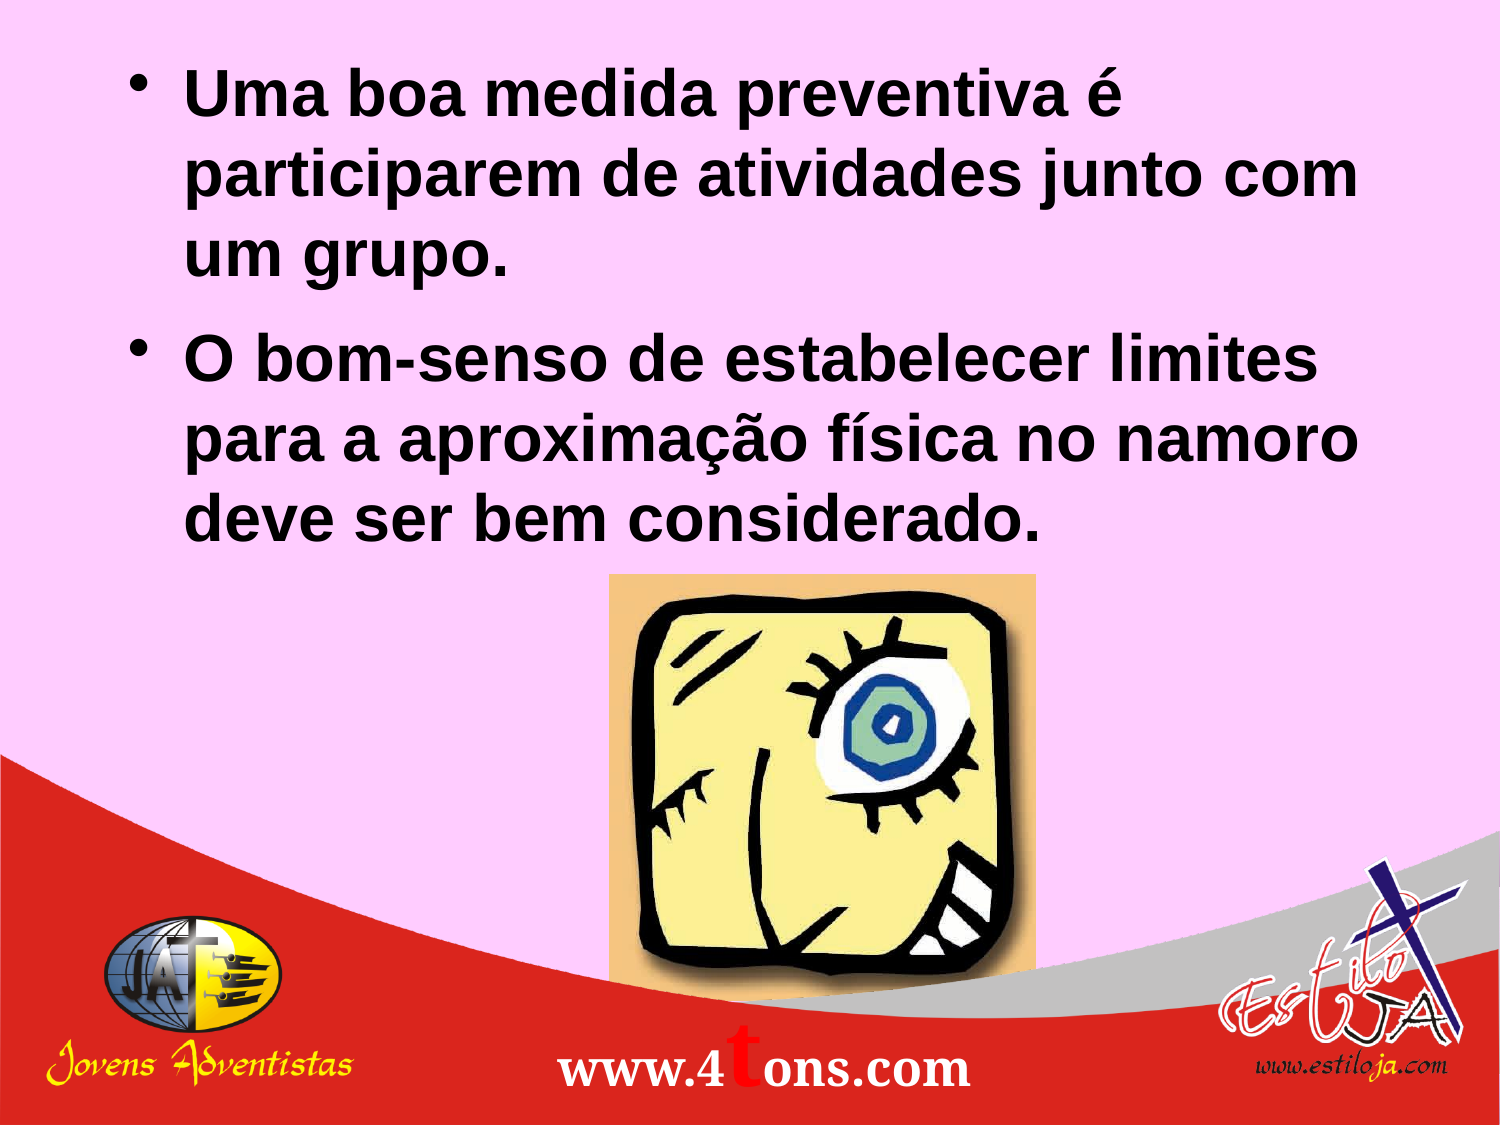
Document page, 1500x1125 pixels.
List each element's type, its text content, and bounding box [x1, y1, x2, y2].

picture [0, 573, 1500, 1125]
list Uma boa medida preventiva é participarem de atividades junto com um grupo. O bom-senso de estabelecer limites para a aproximação física no namoro deve ser bem considerado. [112, 42, 1388, 752]
